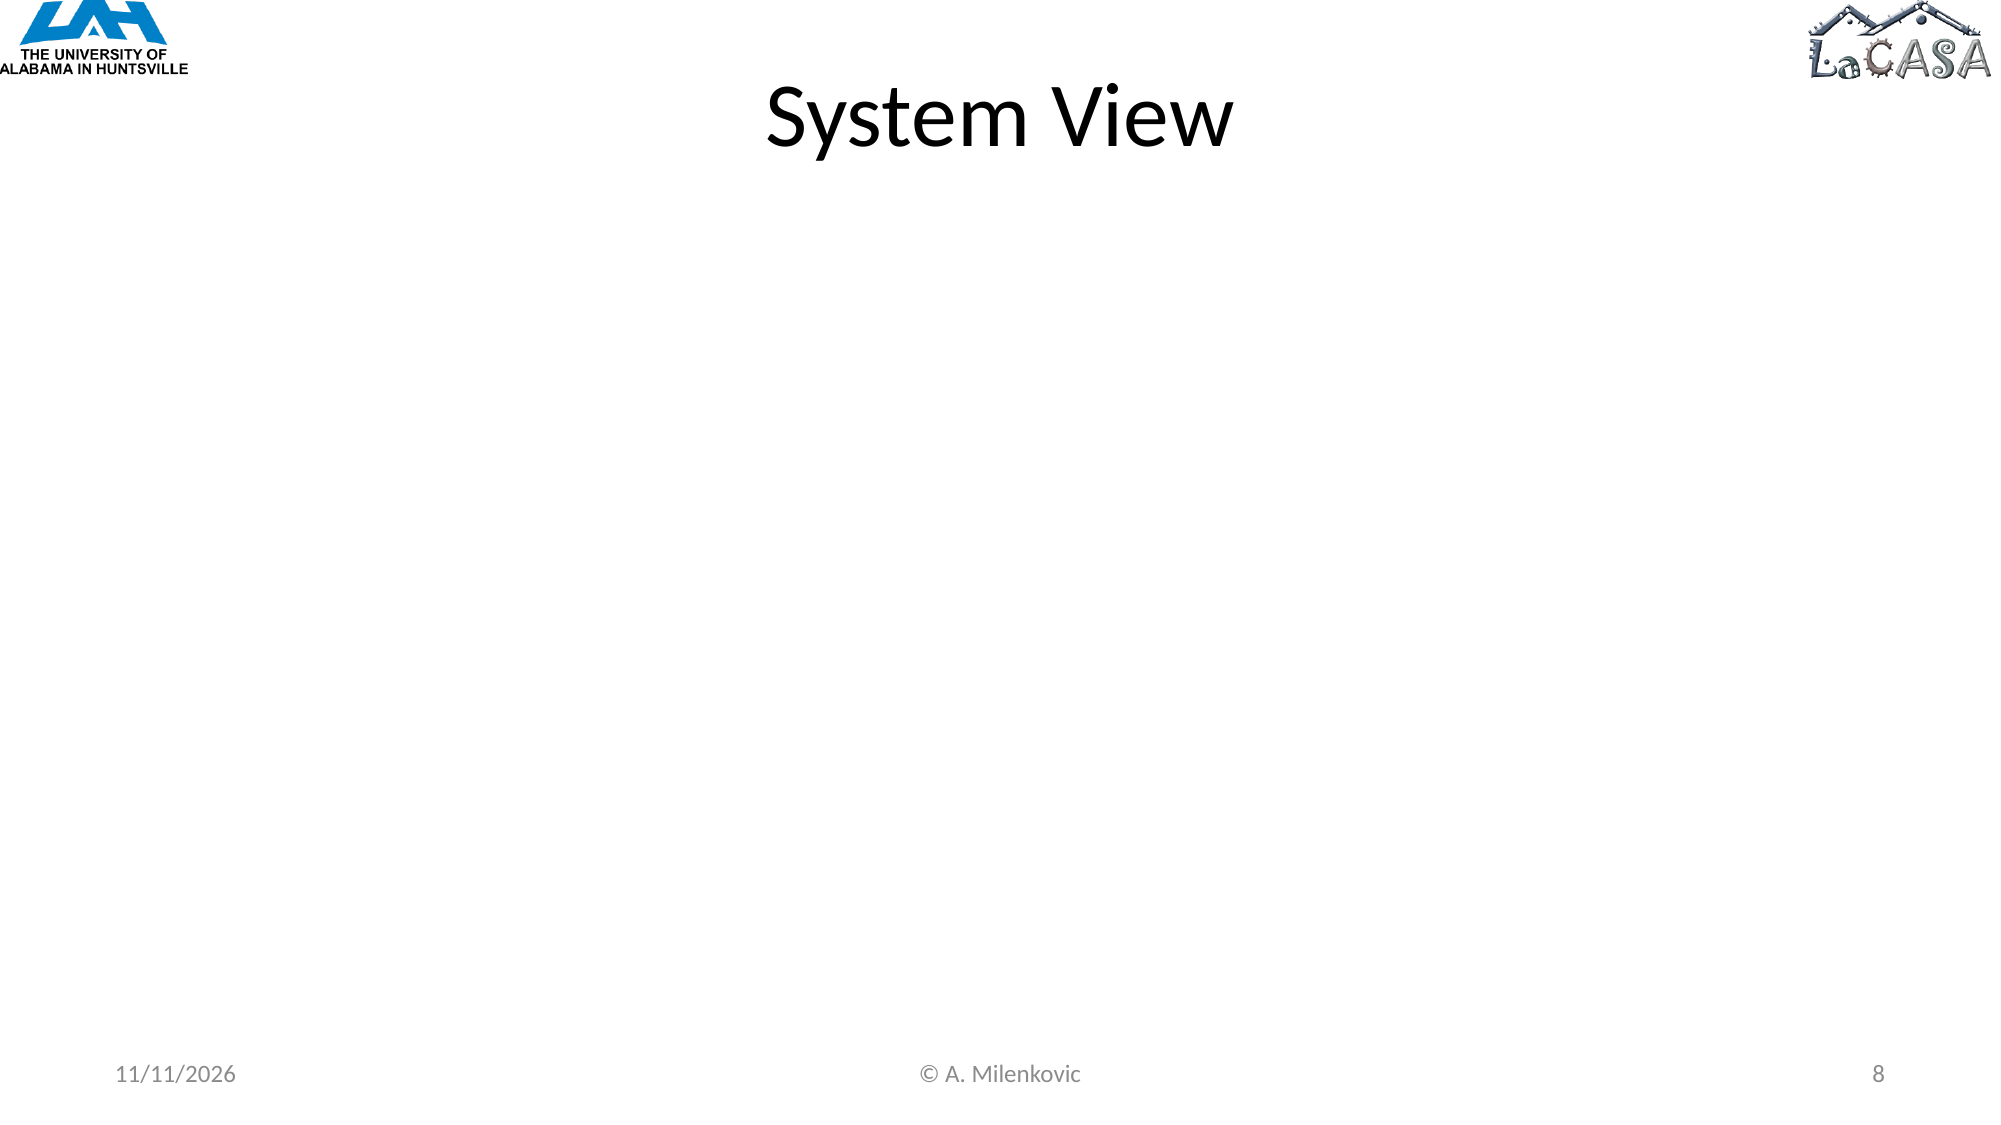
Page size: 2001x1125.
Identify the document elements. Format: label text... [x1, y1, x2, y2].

picture [0, 0, 189, 75]
footer © A. Milenkovic [683, 1042, 1317, 1103]
picture [1798, 0, 2000, 85]
slide_number 8 [1433, 1042, 1900, 1103]
title System View [99, 45, 1900, 175]
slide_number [99, 1042, 567, 1103]
